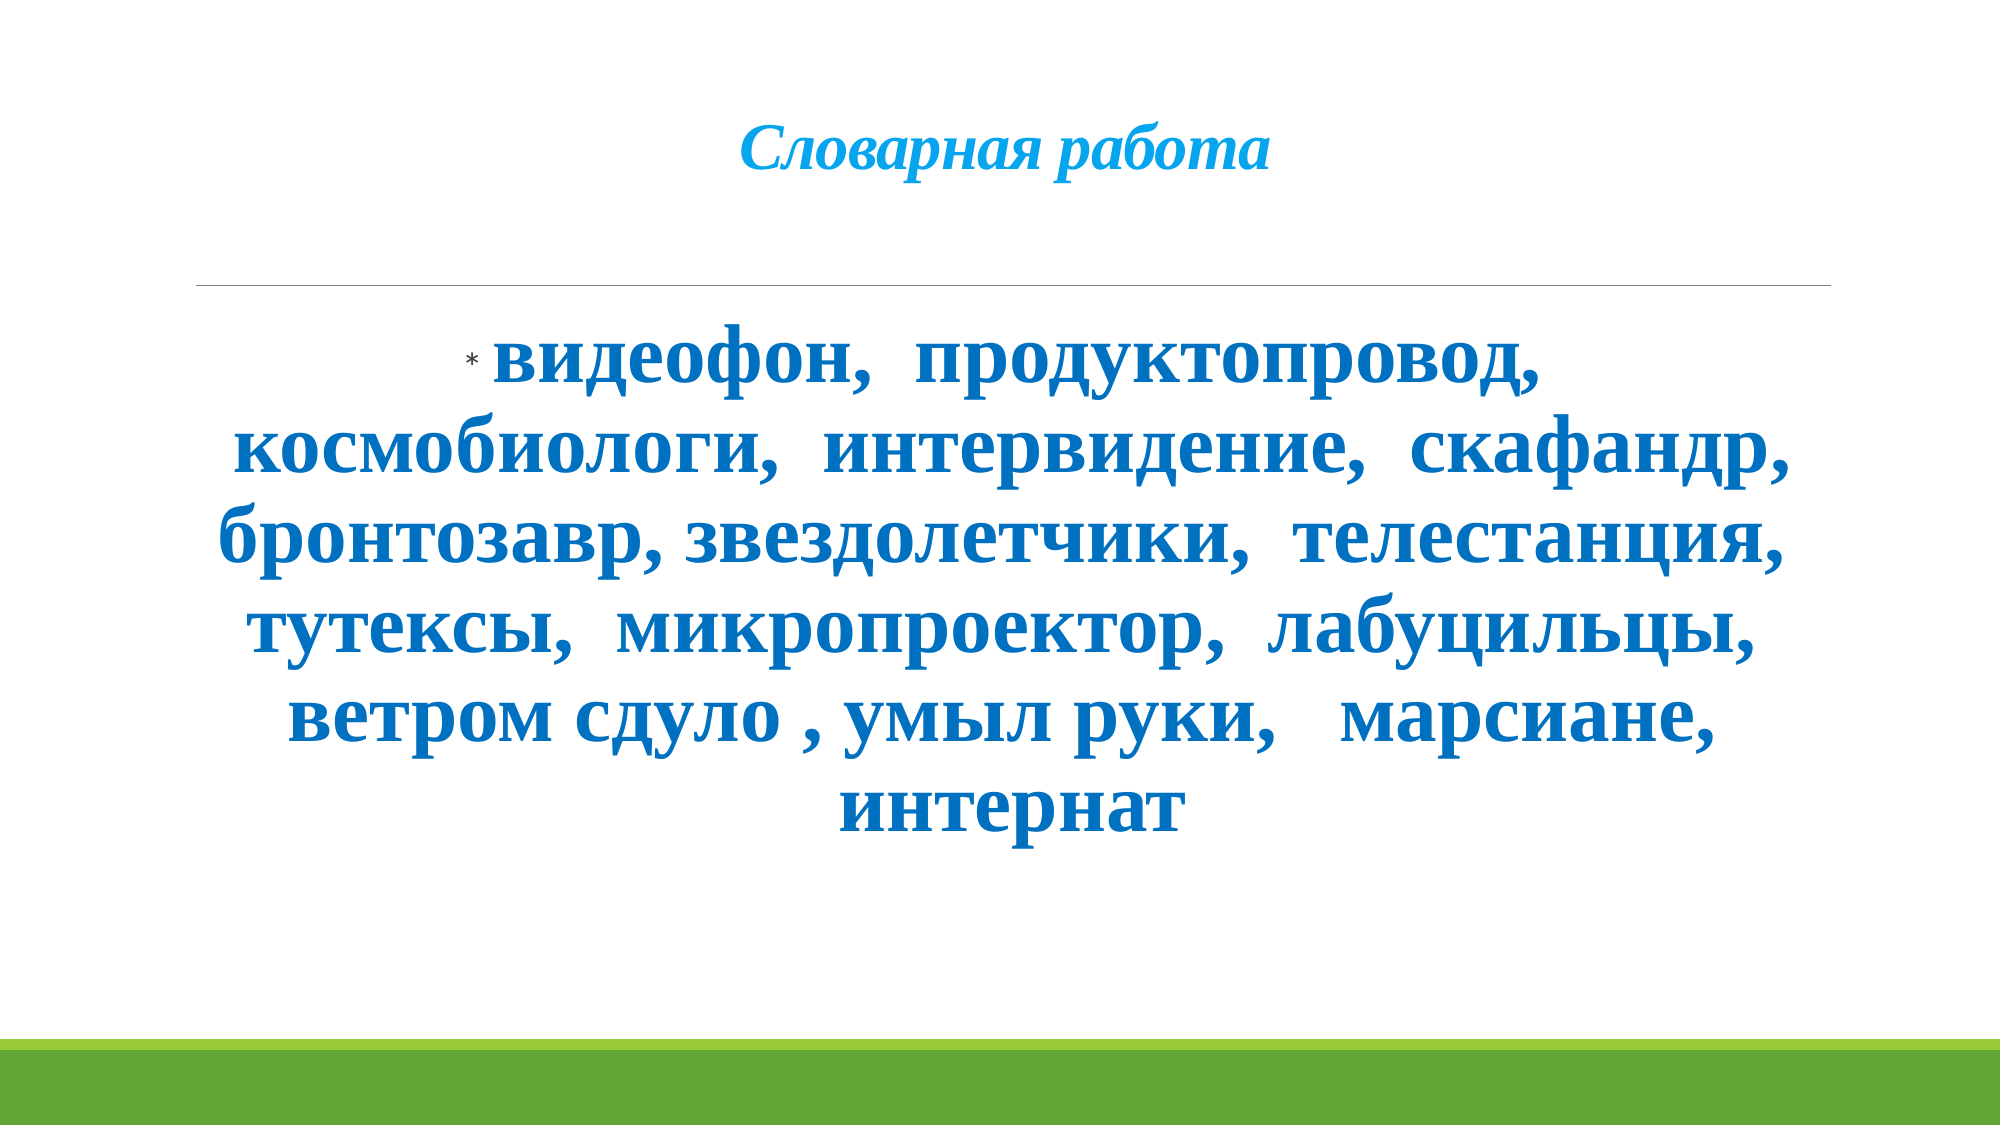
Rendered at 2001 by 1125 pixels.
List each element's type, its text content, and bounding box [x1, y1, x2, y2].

list * видеофон, продуктопровод, космобиологи, интервидение, скафандр, бронтозавр, звездолетчики, телестанция, тутексы, микропроектор, лабуцильцы, ветром сдуло , умыл руки, марсиане, интернат [180, 302, 1830, 963]
title Словарная работа [180, 47, 1830, 191]
